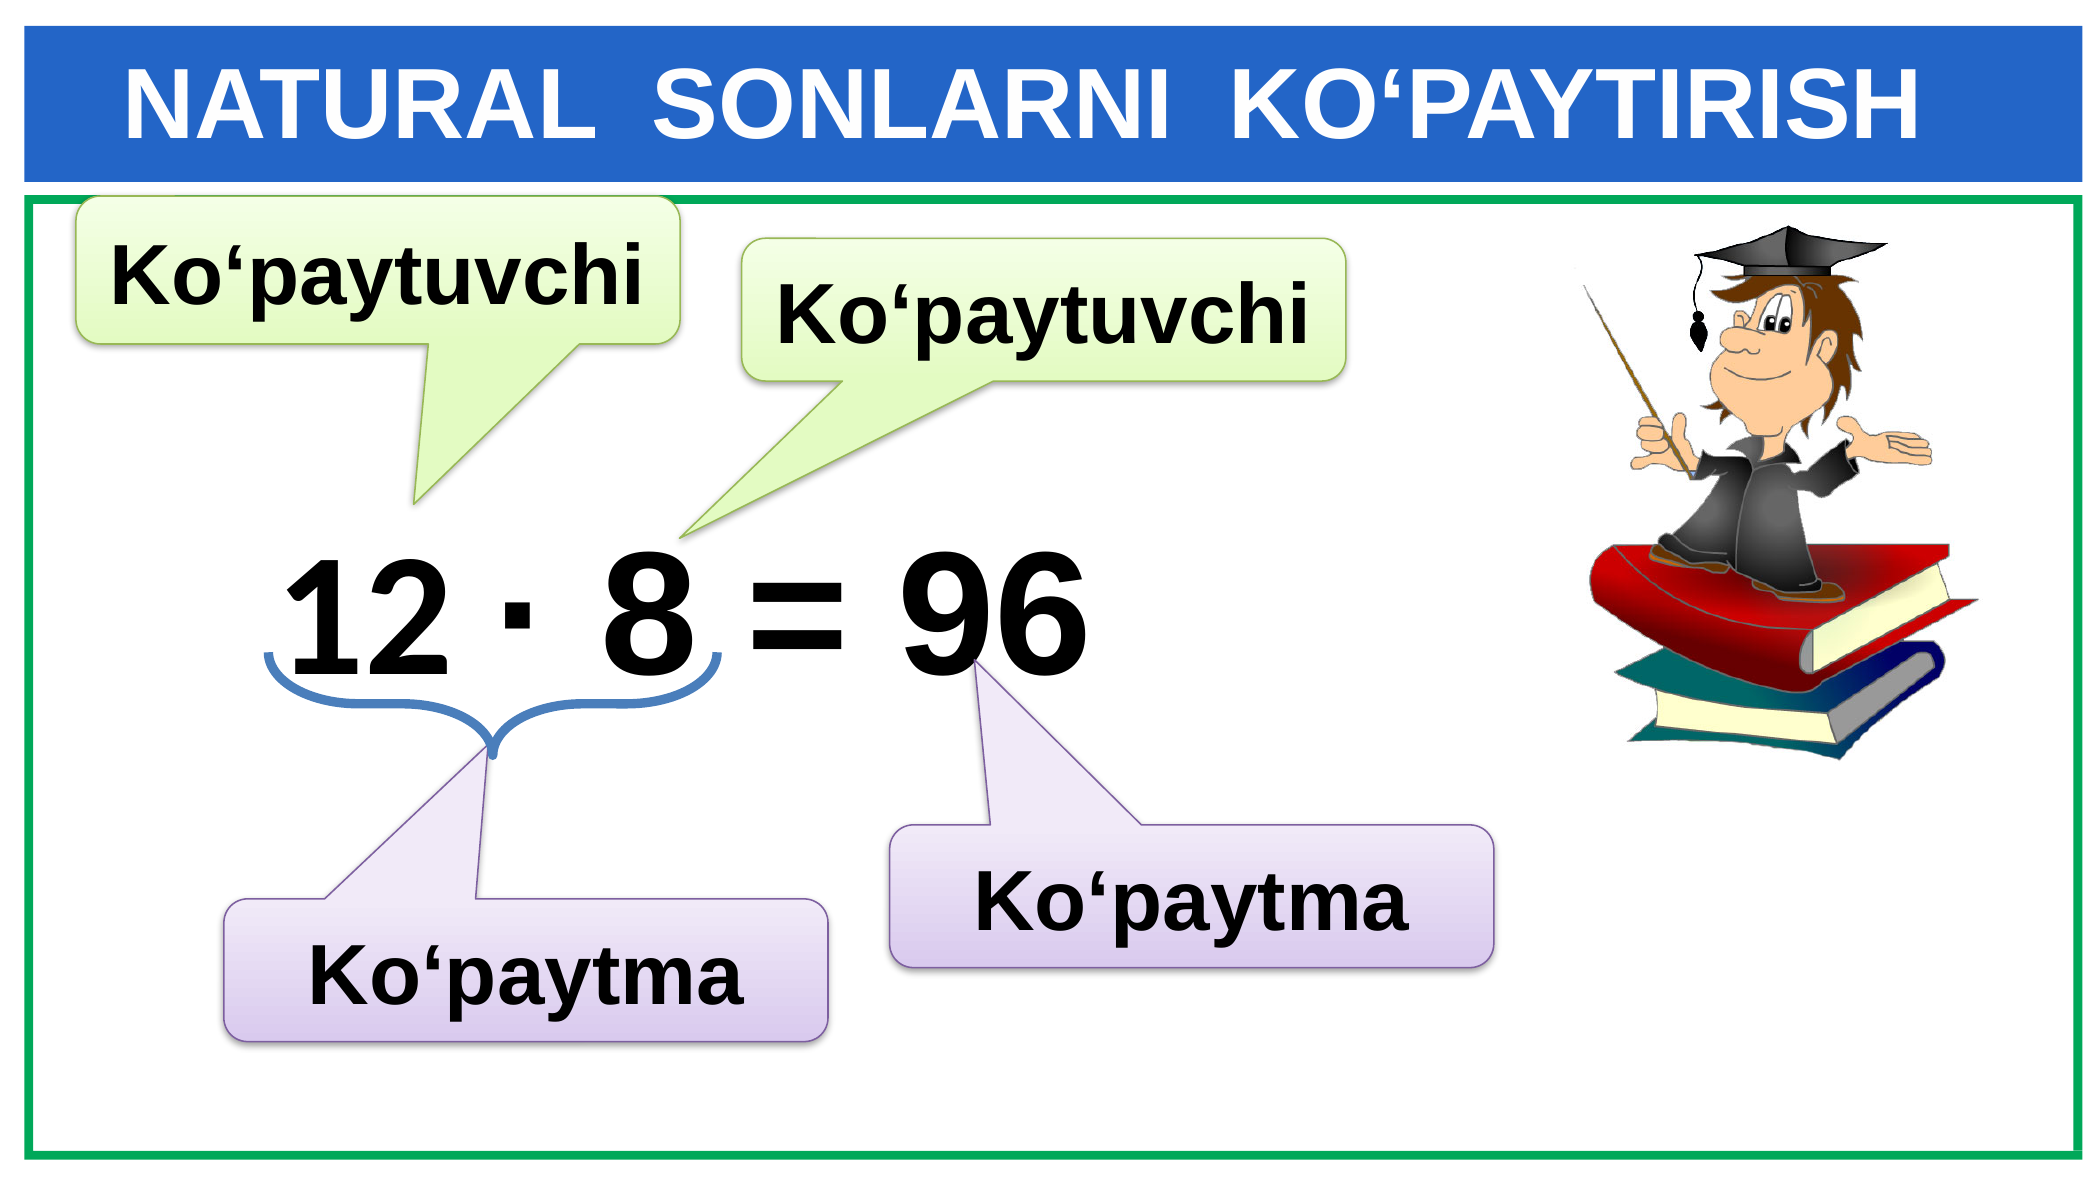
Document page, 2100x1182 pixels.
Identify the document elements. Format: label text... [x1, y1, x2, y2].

text_box Ko‘paytuvchi [75, 195, 681, 506]
text_box Ko‘paytma [888, 658, 1495, 969]
text_box 12 · 8 = 96 [260, 491, 1223, 718]
text_box Ko‘paytuvchi [678, 237, 1347, 539]
text_box NATURAL SONLARNI KO‘PAYTIRISH [1, 27, 2087, 160]
picture [1570, 220, 1986, 764]
text_box Ko‘paytma [223, 743, 829, 1043]
text_box [267, 652, 718, 757]
